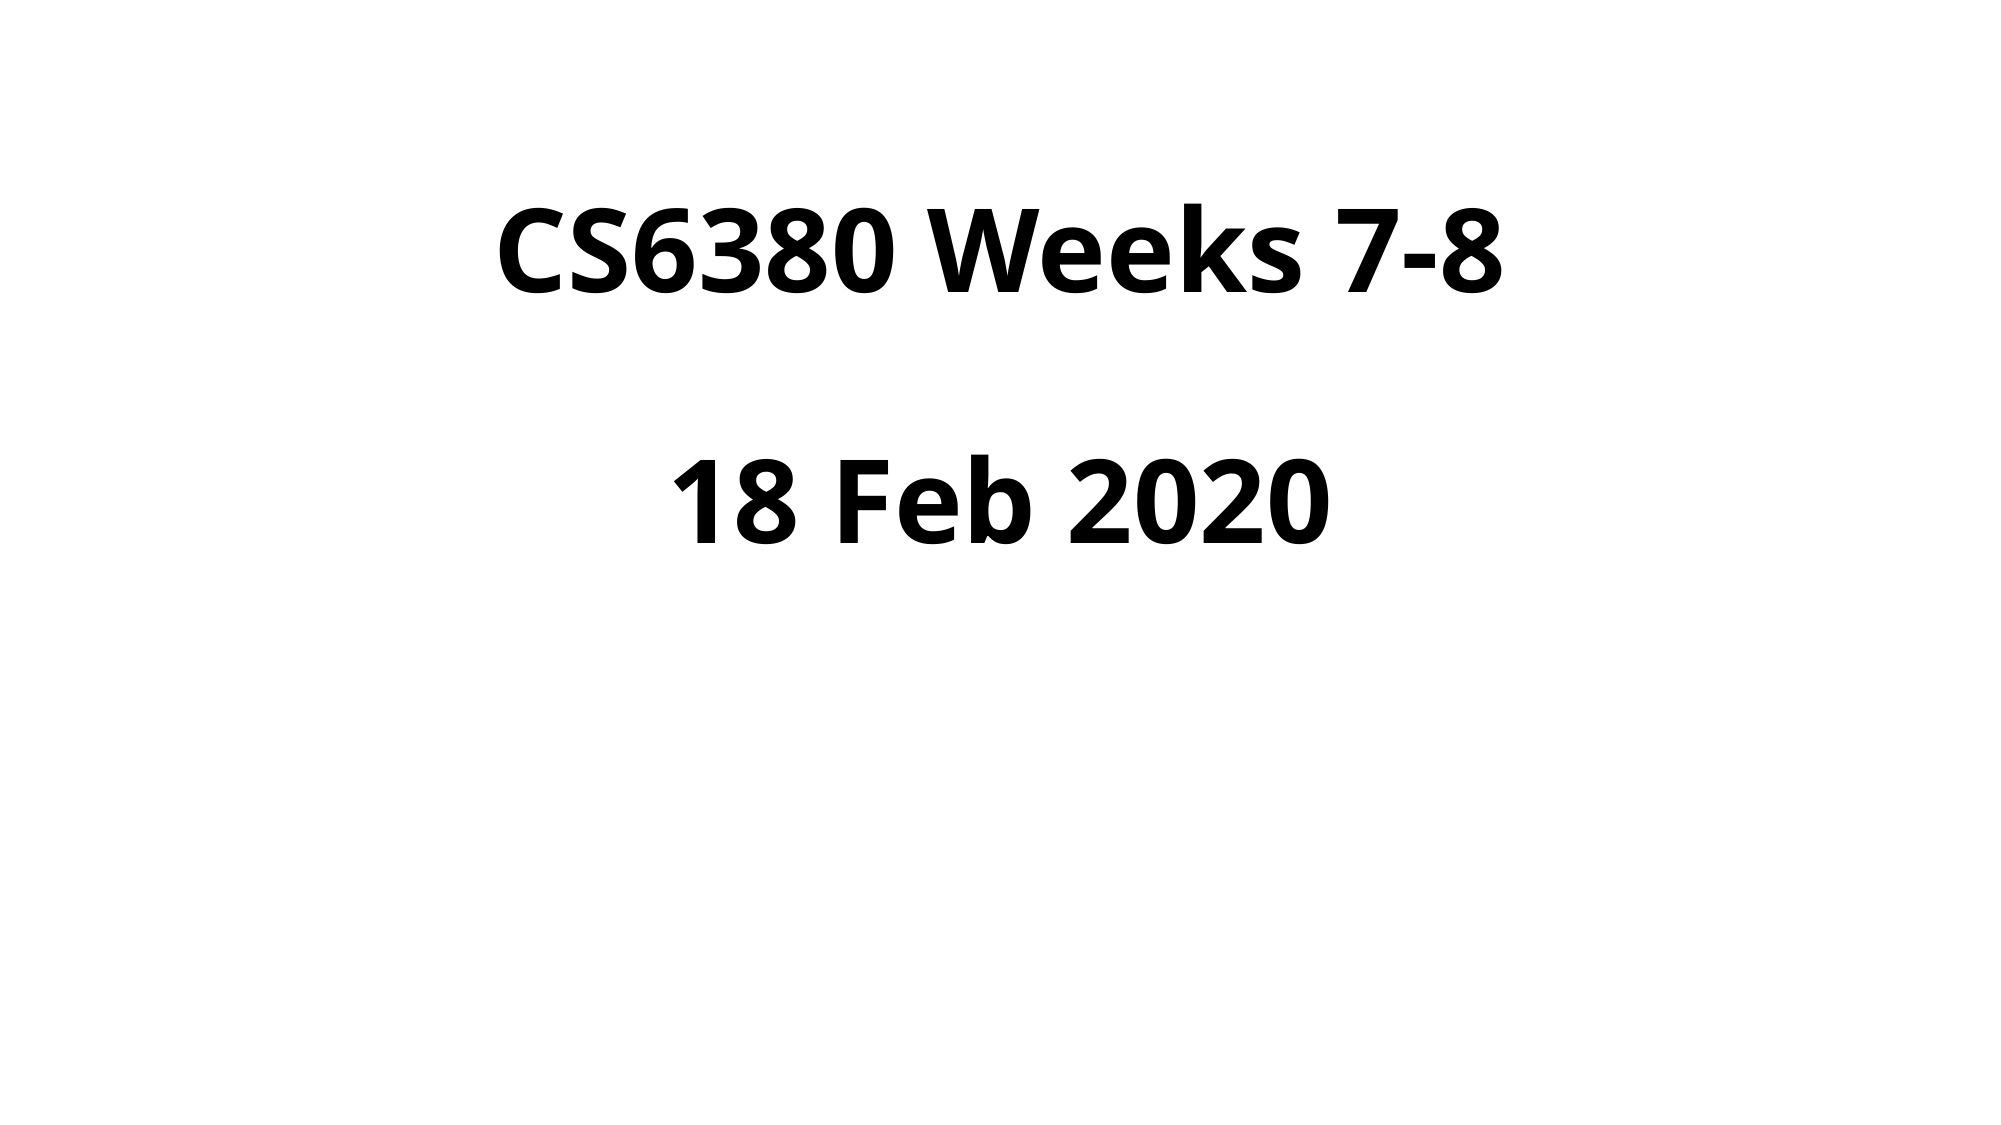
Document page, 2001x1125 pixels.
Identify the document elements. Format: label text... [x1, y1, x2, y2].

title CS6380 Weeks 7-8 18 Feb 2020 [249, 184, 1750, 576]
